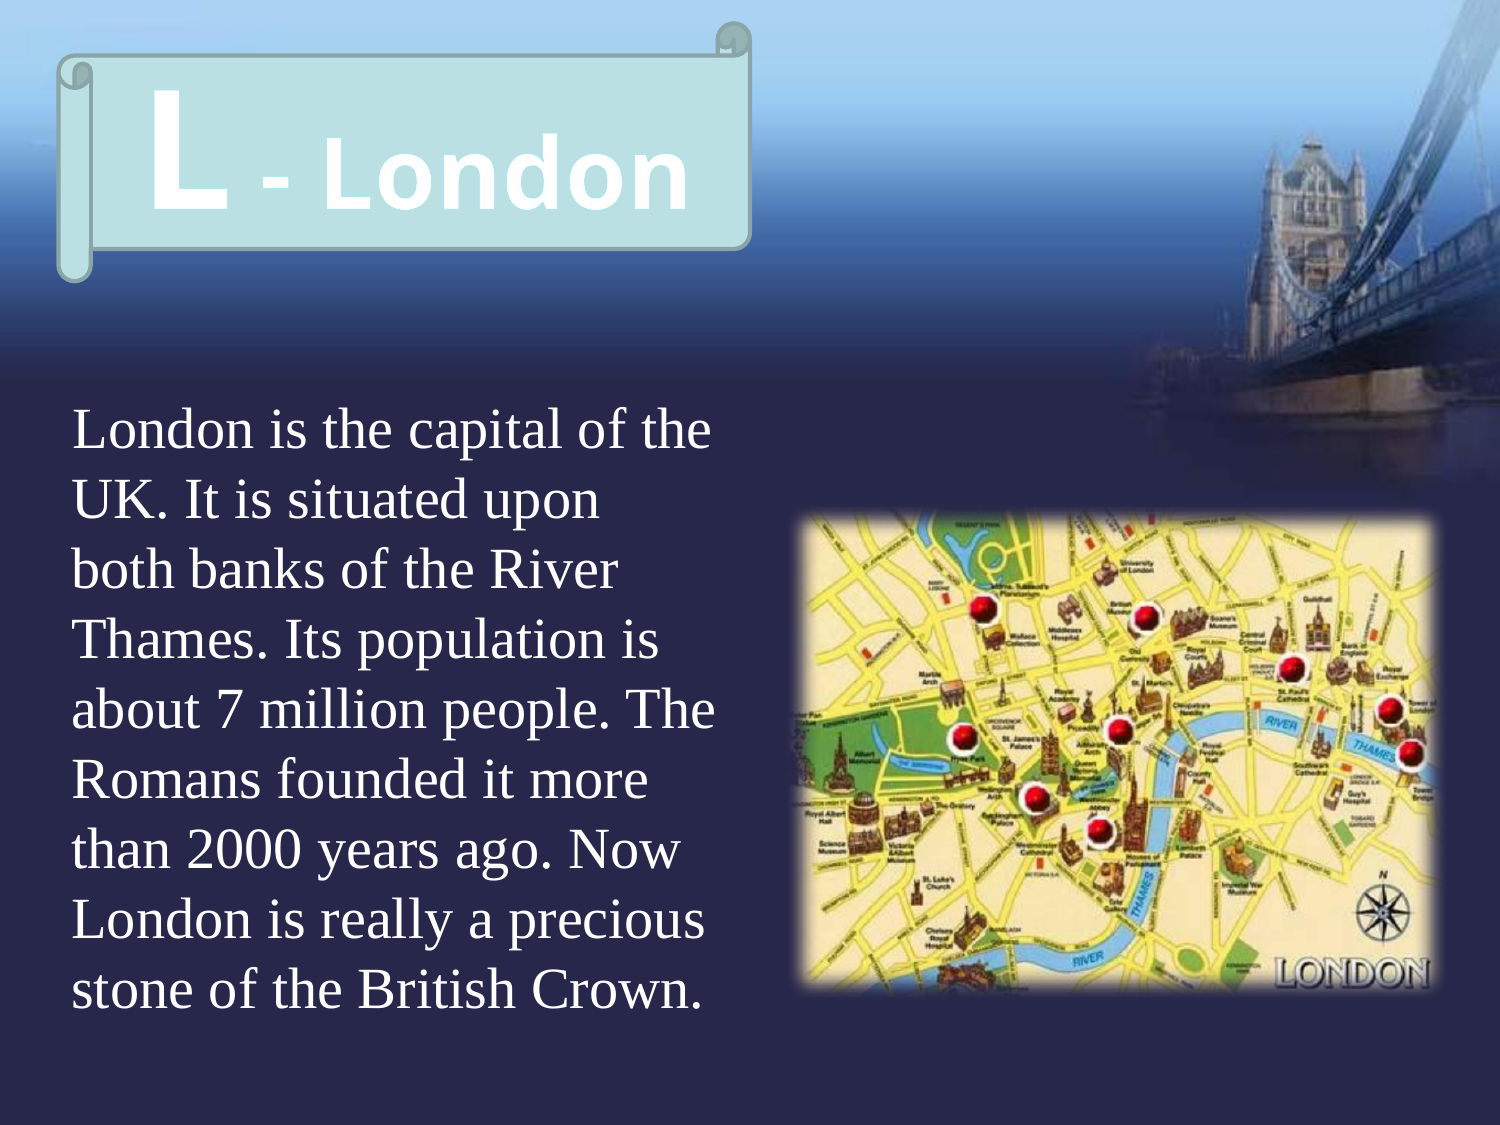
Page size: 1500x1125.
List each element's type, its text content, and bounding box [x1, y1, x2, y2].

text_box [56, 21, 753, 284]
text_box L - London [93, 35, 739, 250]
list London is the capital of the UK. It is situated upon both banks of the River Thames. Its population is about 7 million people. The Romans founded it more than 2000 years ago. Now London is really a precious stone of the British Crown. [0, 382, 734, 1055]
picture [0, 0, 1500, 1125]
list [784, 503, 1448, 1001]
